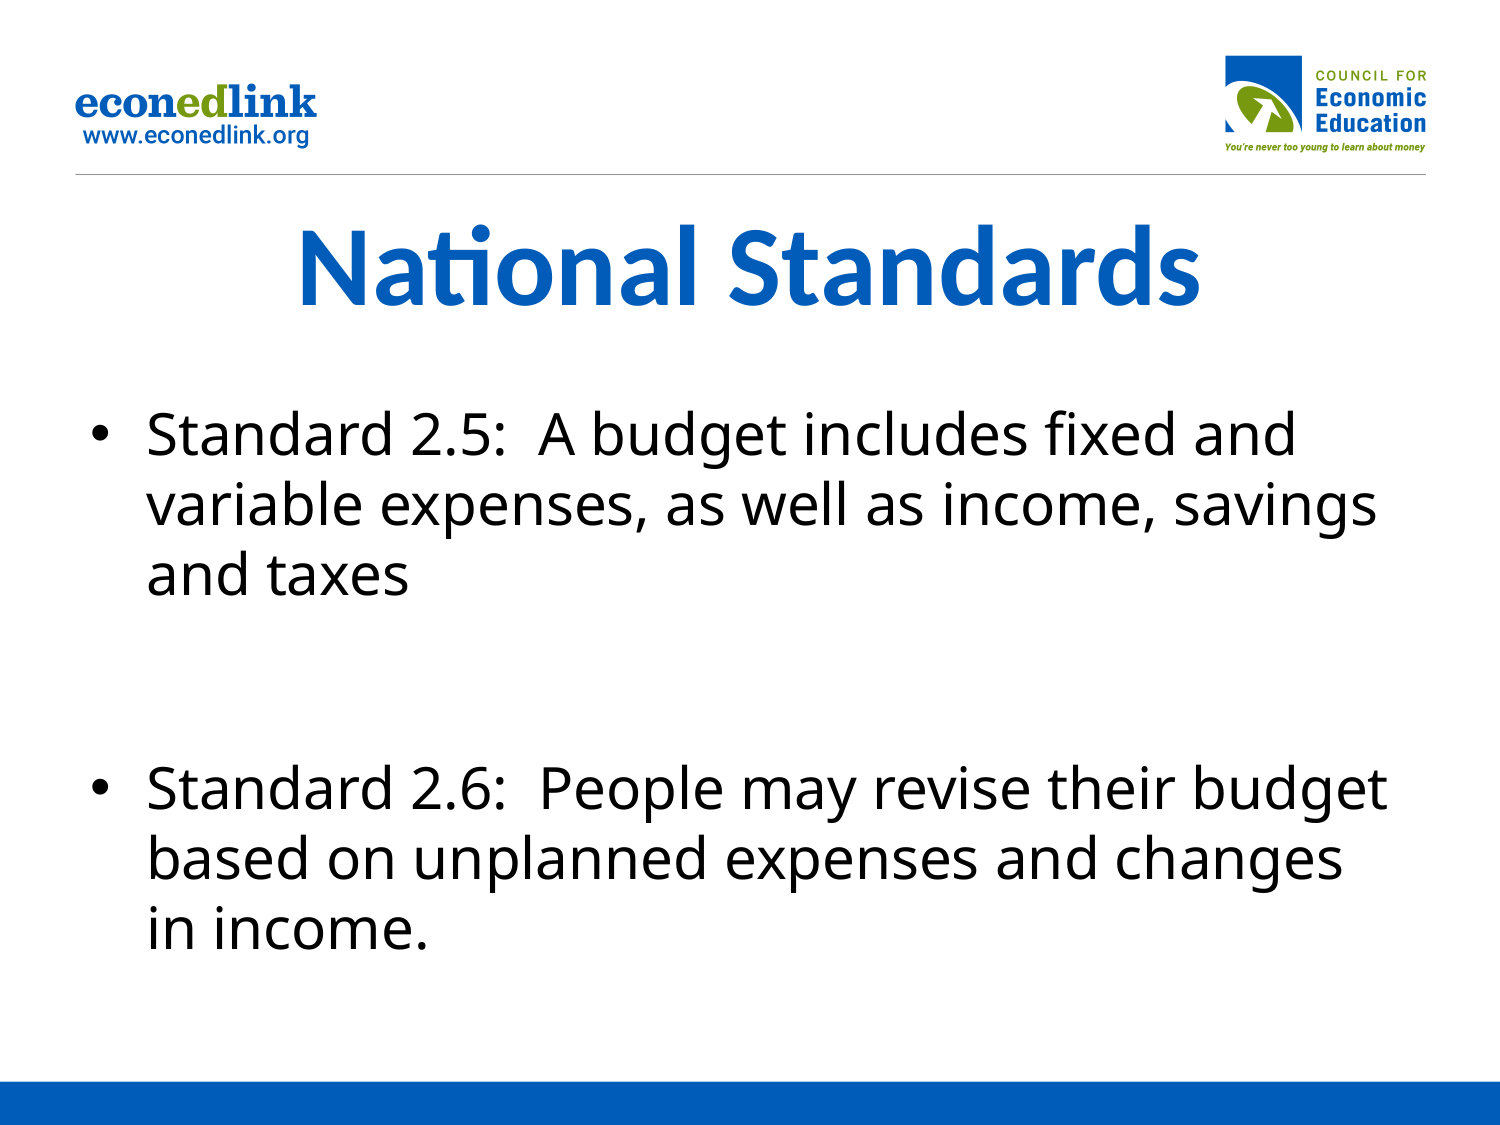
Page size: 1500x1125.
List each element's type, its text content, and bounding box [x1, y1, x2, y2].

picture [0, 0, 1500, 1125]
list Standard 2.5: A budget includes fixed and variable expenses, as well as income, savings and taxes Standard 2.6: People may revise their budget based on unplanned expenses and changes in income. [74, 389, 1426, 1076]
title National Standards [74, 175, 1426, 364]
